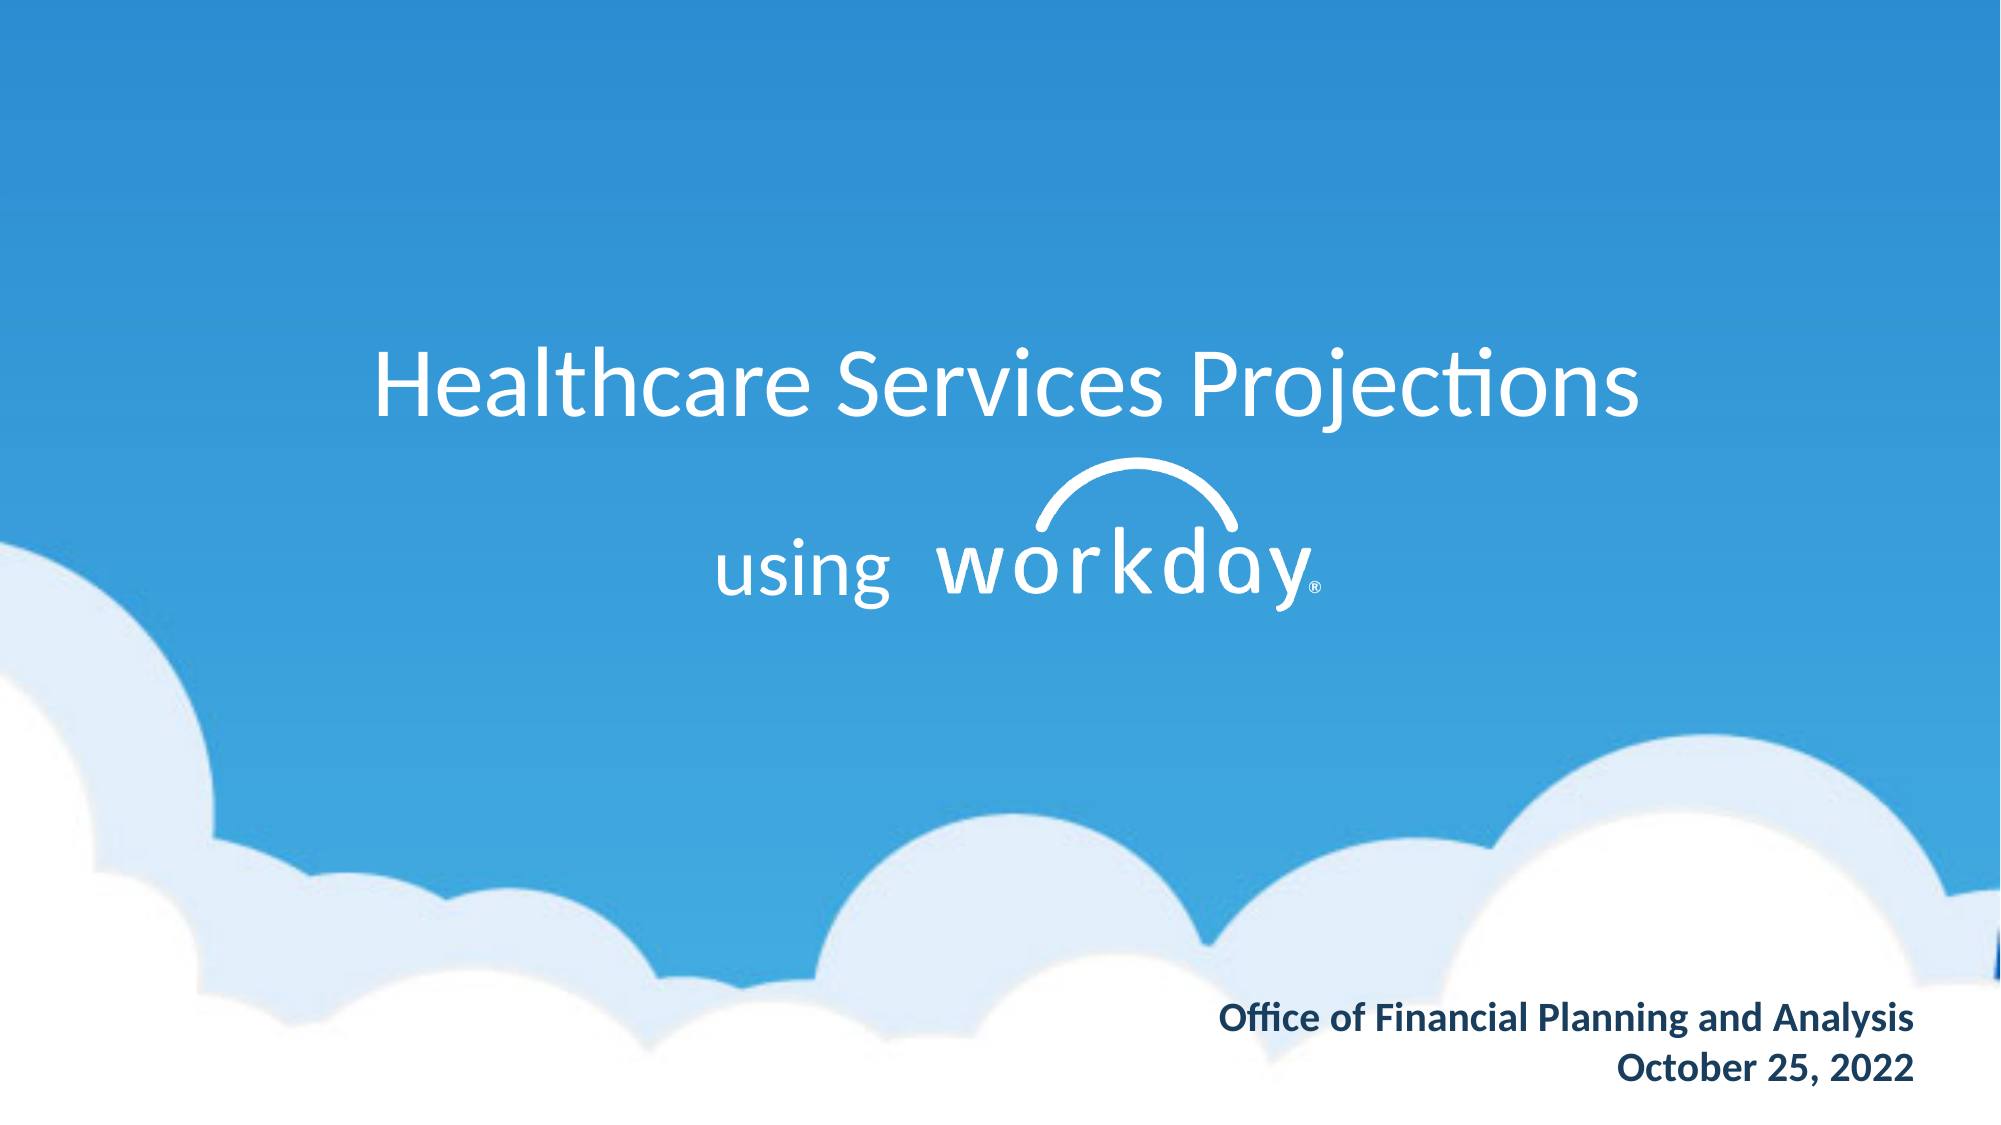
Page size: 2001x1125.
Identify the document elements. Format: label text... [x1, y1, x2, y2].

picture [0, 0, 2001, 1125]
text_box using [657, 516, 916, 621]
title Healthcare Services Projections [166, 277, 1868, 545]
subtitle Office of Financial Planning and Analysis October 25, 2022 [802, 982, 1930, 1093]
